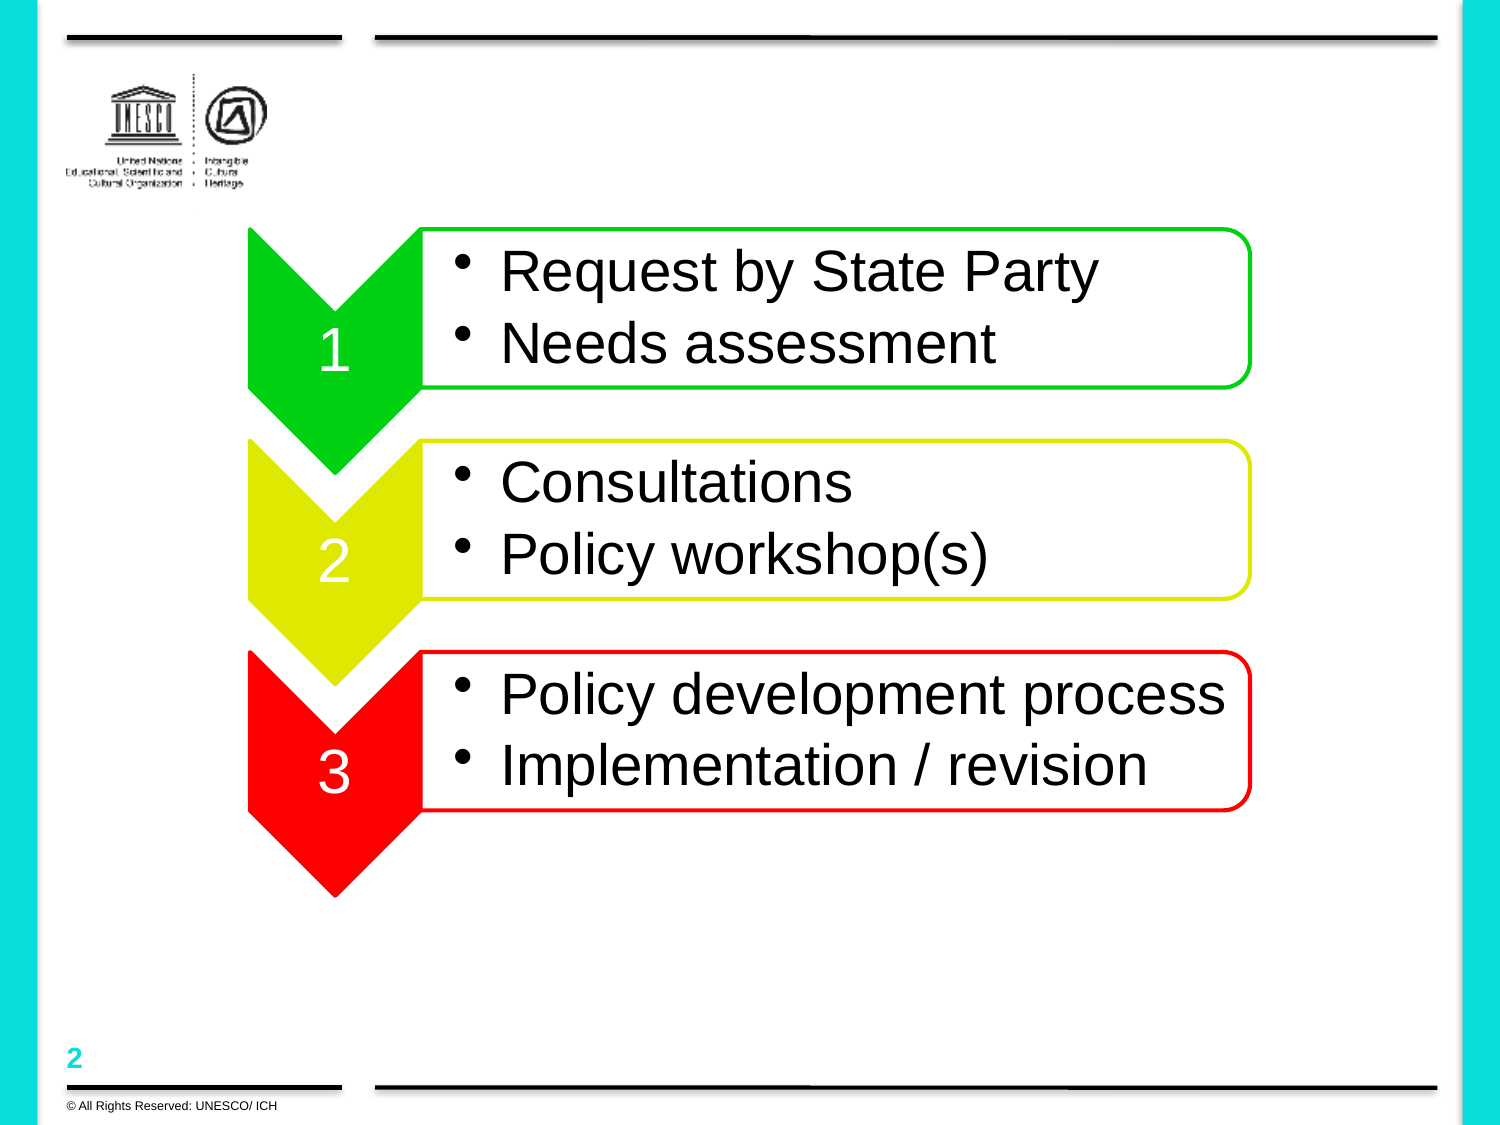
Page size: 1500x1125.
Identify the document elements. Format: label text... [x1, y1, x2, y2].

picture [66, 74, 267, 213]
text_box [249, 228, 1251, 897]
footer © All Rights Reserved: UNESCO/ ICH [66, 1097, 342, 1125]
